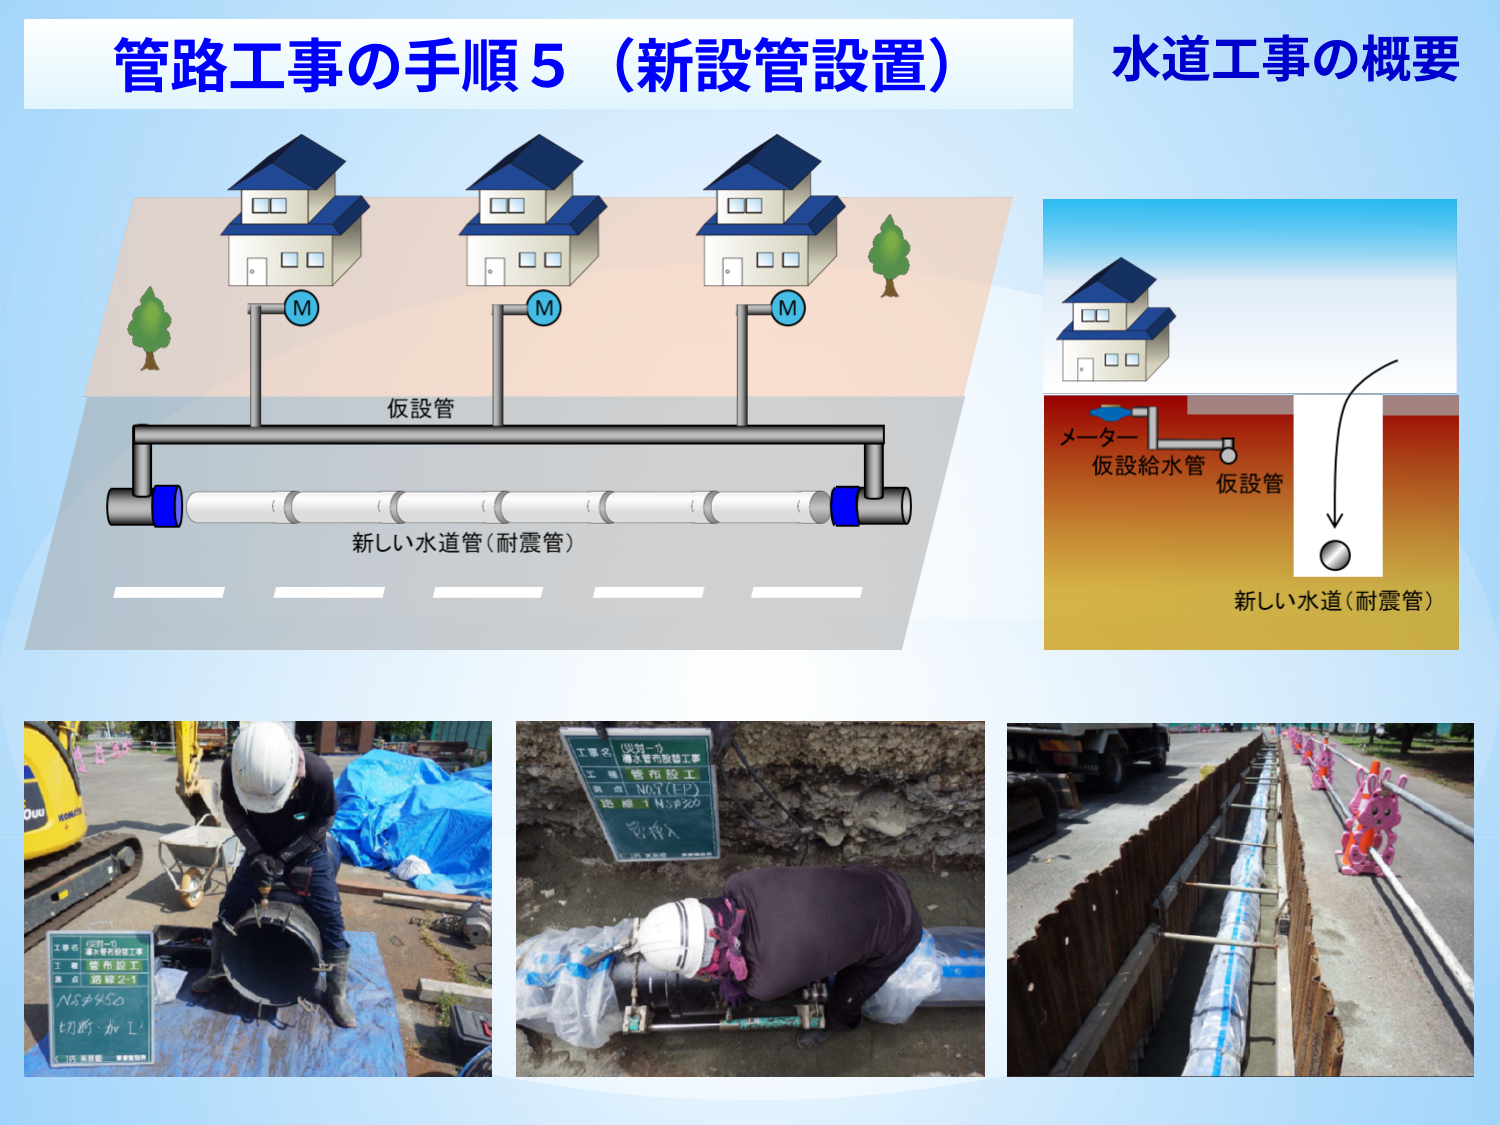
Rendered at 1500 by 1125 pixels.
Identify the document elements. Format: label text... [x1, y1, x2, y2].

picture [24, 721, 492, 1077]
title 水道工事の概要 [1096, 19, 1500, 109]
picture [1041, 199, 1478, 651]
picture [24, 134, 1013, 651]
picture [1007, 722, 1474, 1077]
picture [516, 721, 985, 1077]
text_box 管路工事の手順５（新設管設置） [23, 19, 1074, 110]
